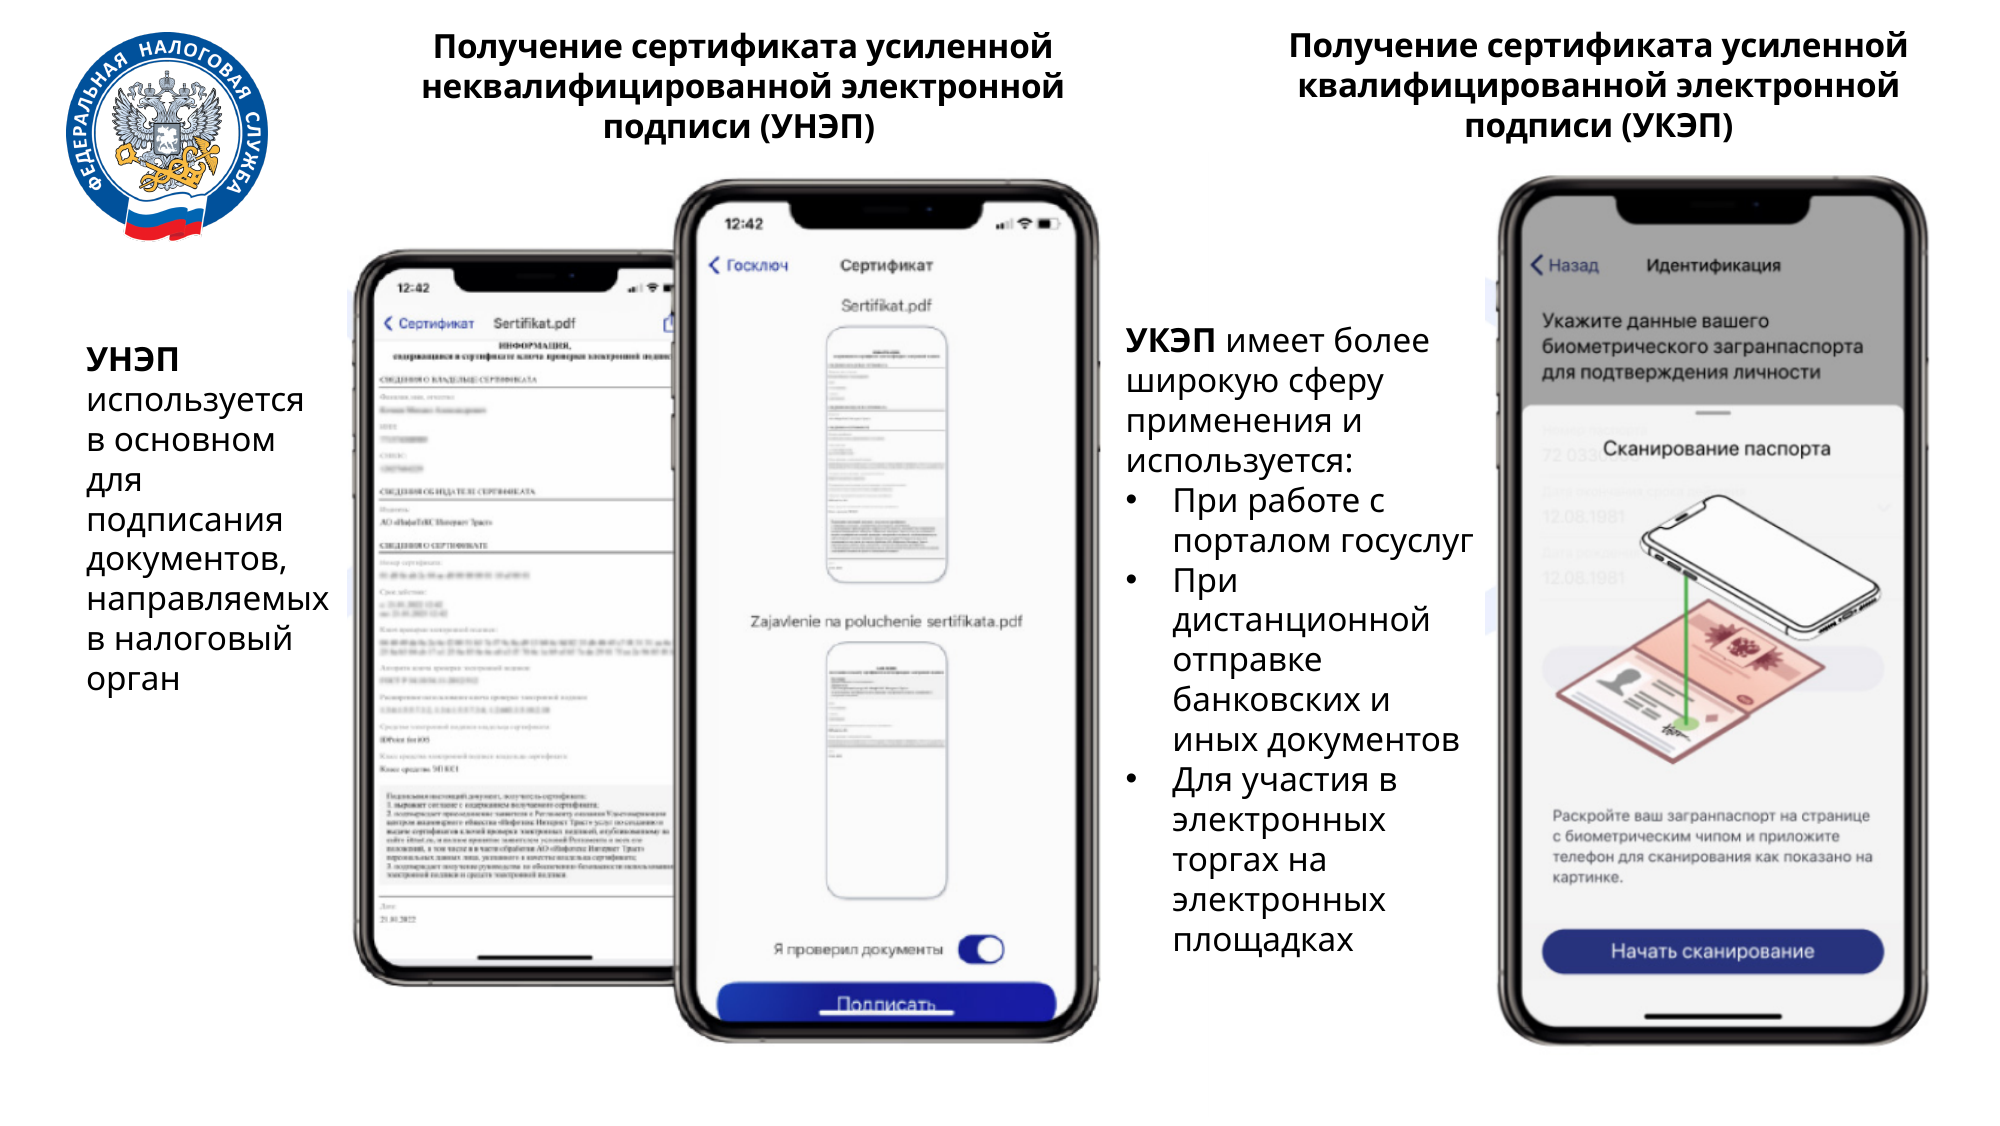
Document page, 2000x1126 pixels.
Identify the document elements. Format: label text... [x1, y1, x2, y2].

picture [1484, 151, 1946, 1065]
text_box УКЭП имеет более широкую сферу применения и используется: При работе с порталом госуслуг При дистанционной отправке банковских и иных документов Для участия в электронных торгах на электронных площадках [1212, 311, 1479, 966]
text_box УНЭП используется в основном для подписания документов, направляемых в налоговый орган [71, 330, 341, 745]
text_box Получение сертификата усиленной неквалифицированной электронной подписи (УНЭП) [350, 22, 1137, 150]
text_box Получение сертификата усиленной квалифицированной электронной подписи (УКЭП) [1221, 20, 1977, 148]
picture [66, 31, 268, 242]
picture [346, 152, 1209, 1118]
